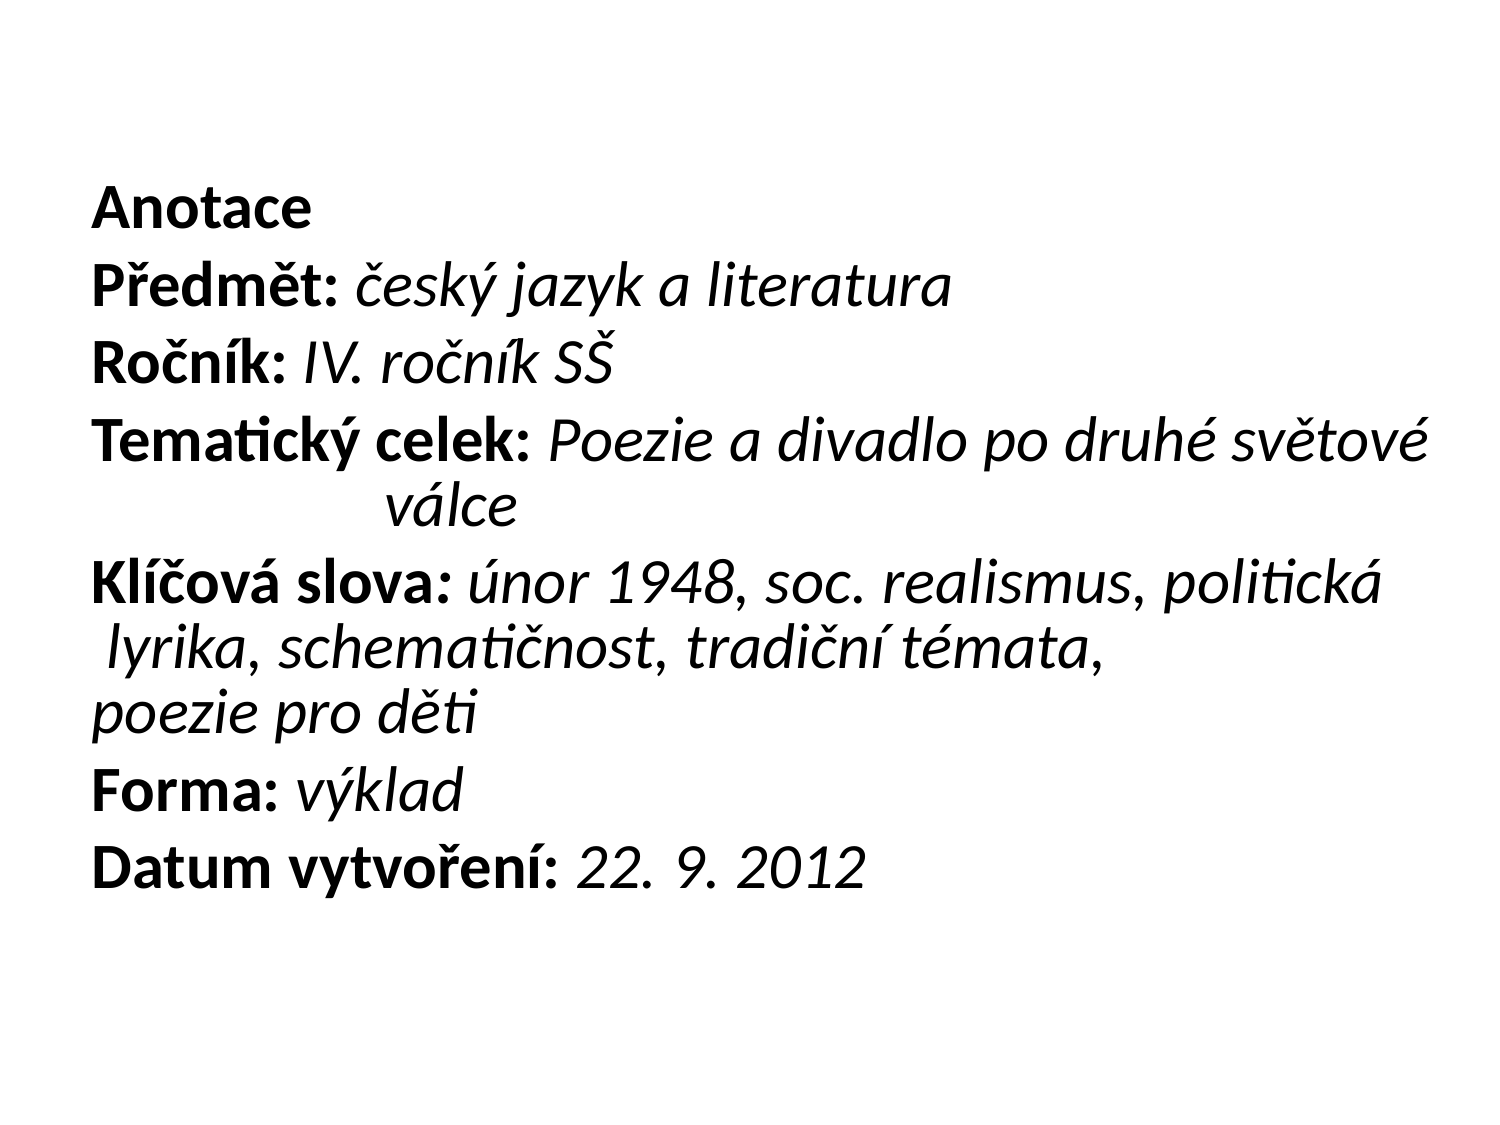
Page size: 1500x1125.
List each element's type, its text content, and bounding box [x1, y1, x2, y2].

list Anotace Předmět: český jazyk a literatura Ročník: IV. ročník SŠ Tematický celek: Poezie a divadlo po druhé světové válce Klíčová slova: únor 1948, soc. realismus, politická lyrika, schematičnost, tradiční témata, poezie pro děti Forma: výklad Datum vytvoření: 22. 9. 2012 [76, 172, 1461, 916]
